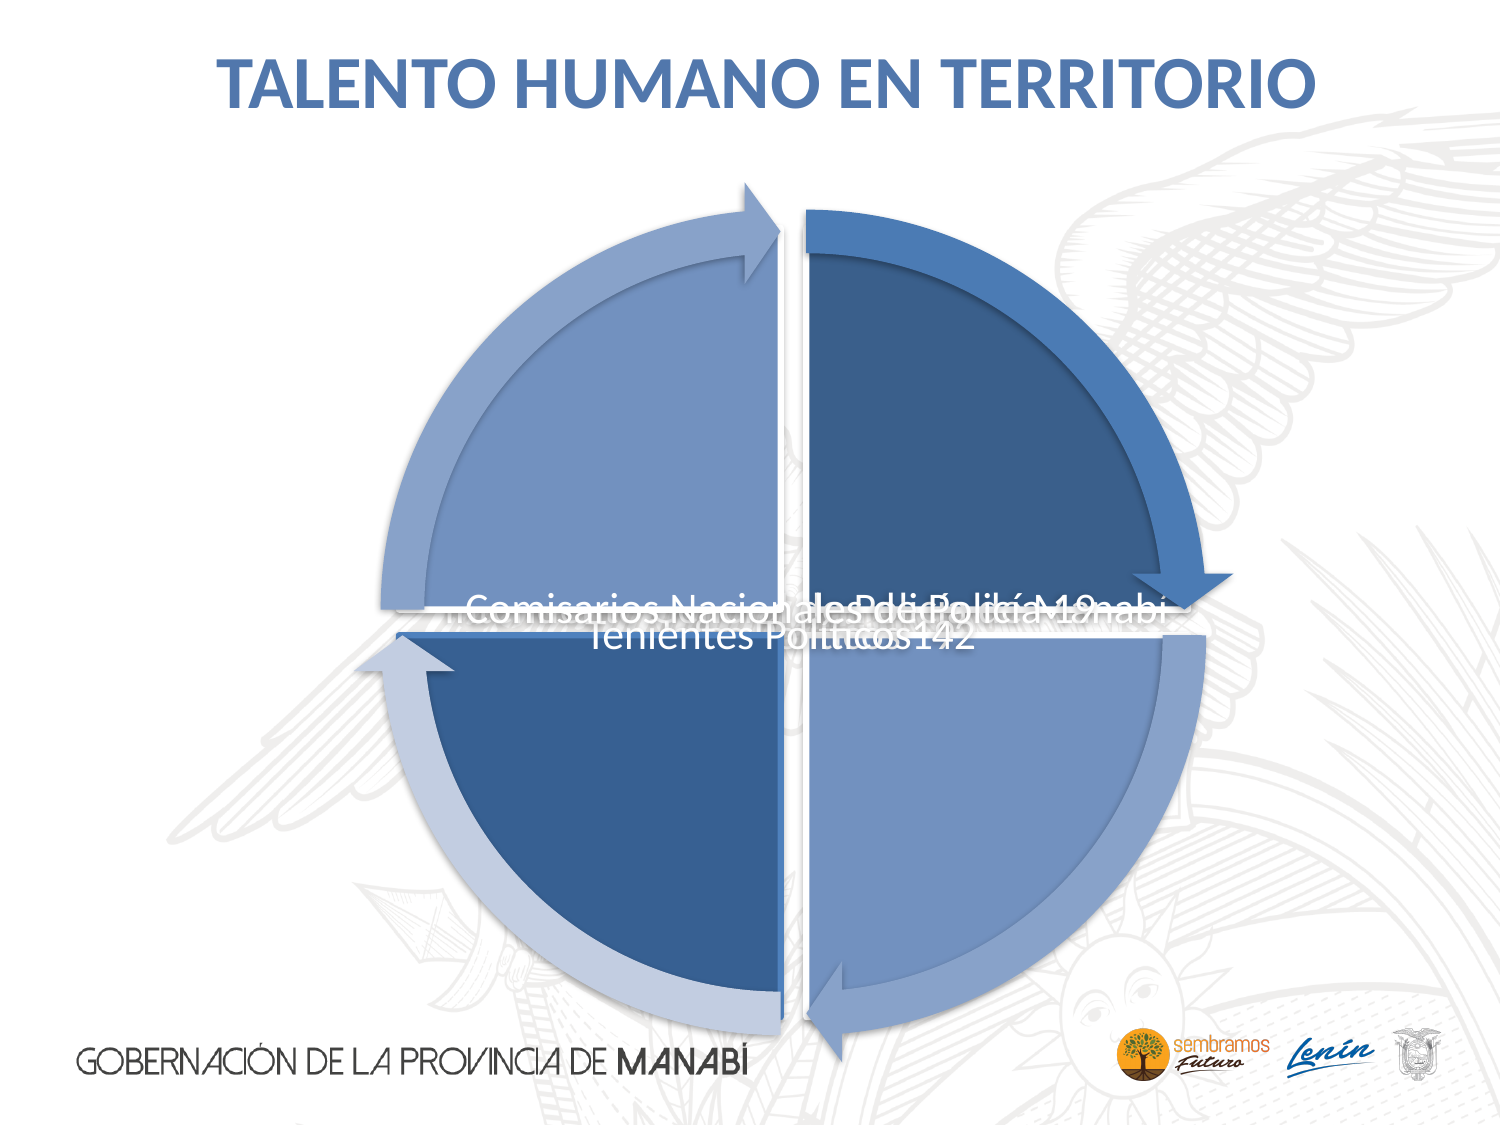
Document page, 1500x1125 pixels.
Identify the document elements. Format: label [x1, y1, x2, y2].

picture [0, 0, 1500, 1125]
text_box [130, 170, 1463, 1081]
